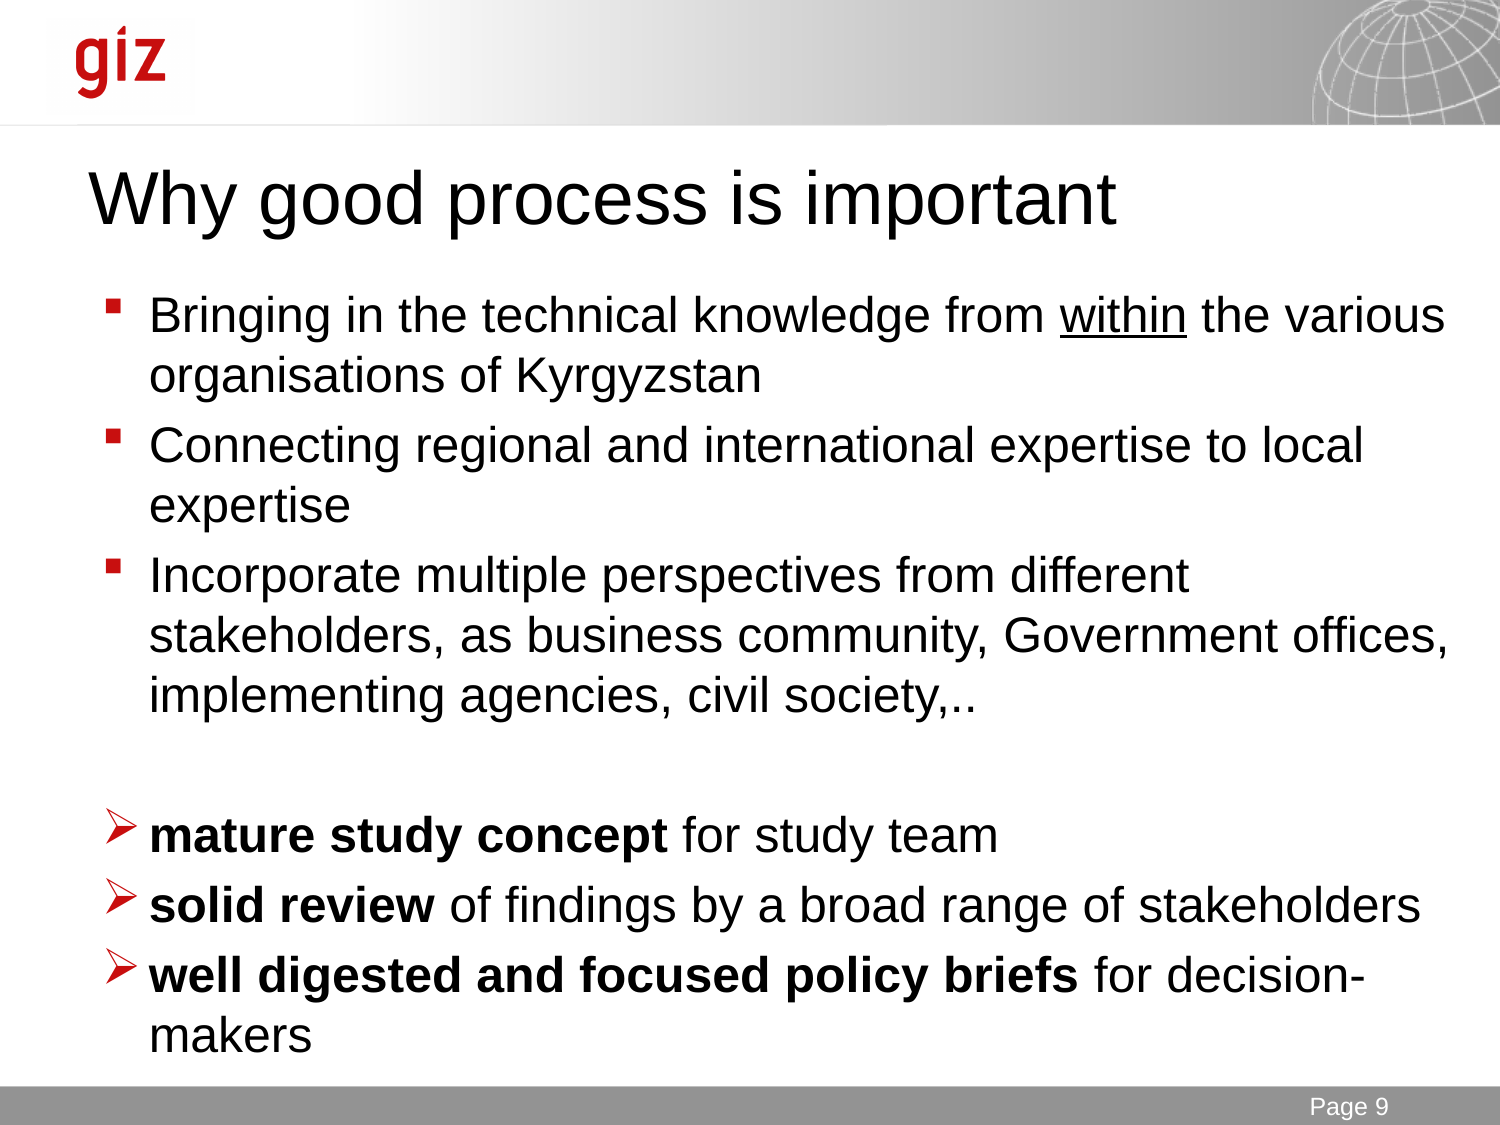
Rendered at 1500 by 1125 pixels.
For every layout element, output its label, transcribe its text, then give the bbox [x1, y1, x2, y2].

picture [46, 18, 195, 115]
picture [1311, 0, 1500, 125]
title Why good process is important [73, 141, 1369, 244]
list Bringing in the technical knowledge from within the various organisations of Kyrgyzstan Connecting regional and international expertise to local expertise Incorporate multiple perspectives from different stakeholders, as business community, Government offices, implementing agencies, civil society,.. mature study concept for study team solid review of findings by a broad range of stakeholders well digested and focused policy briefs for decision-makers [86, 274, 1476, 1125]
